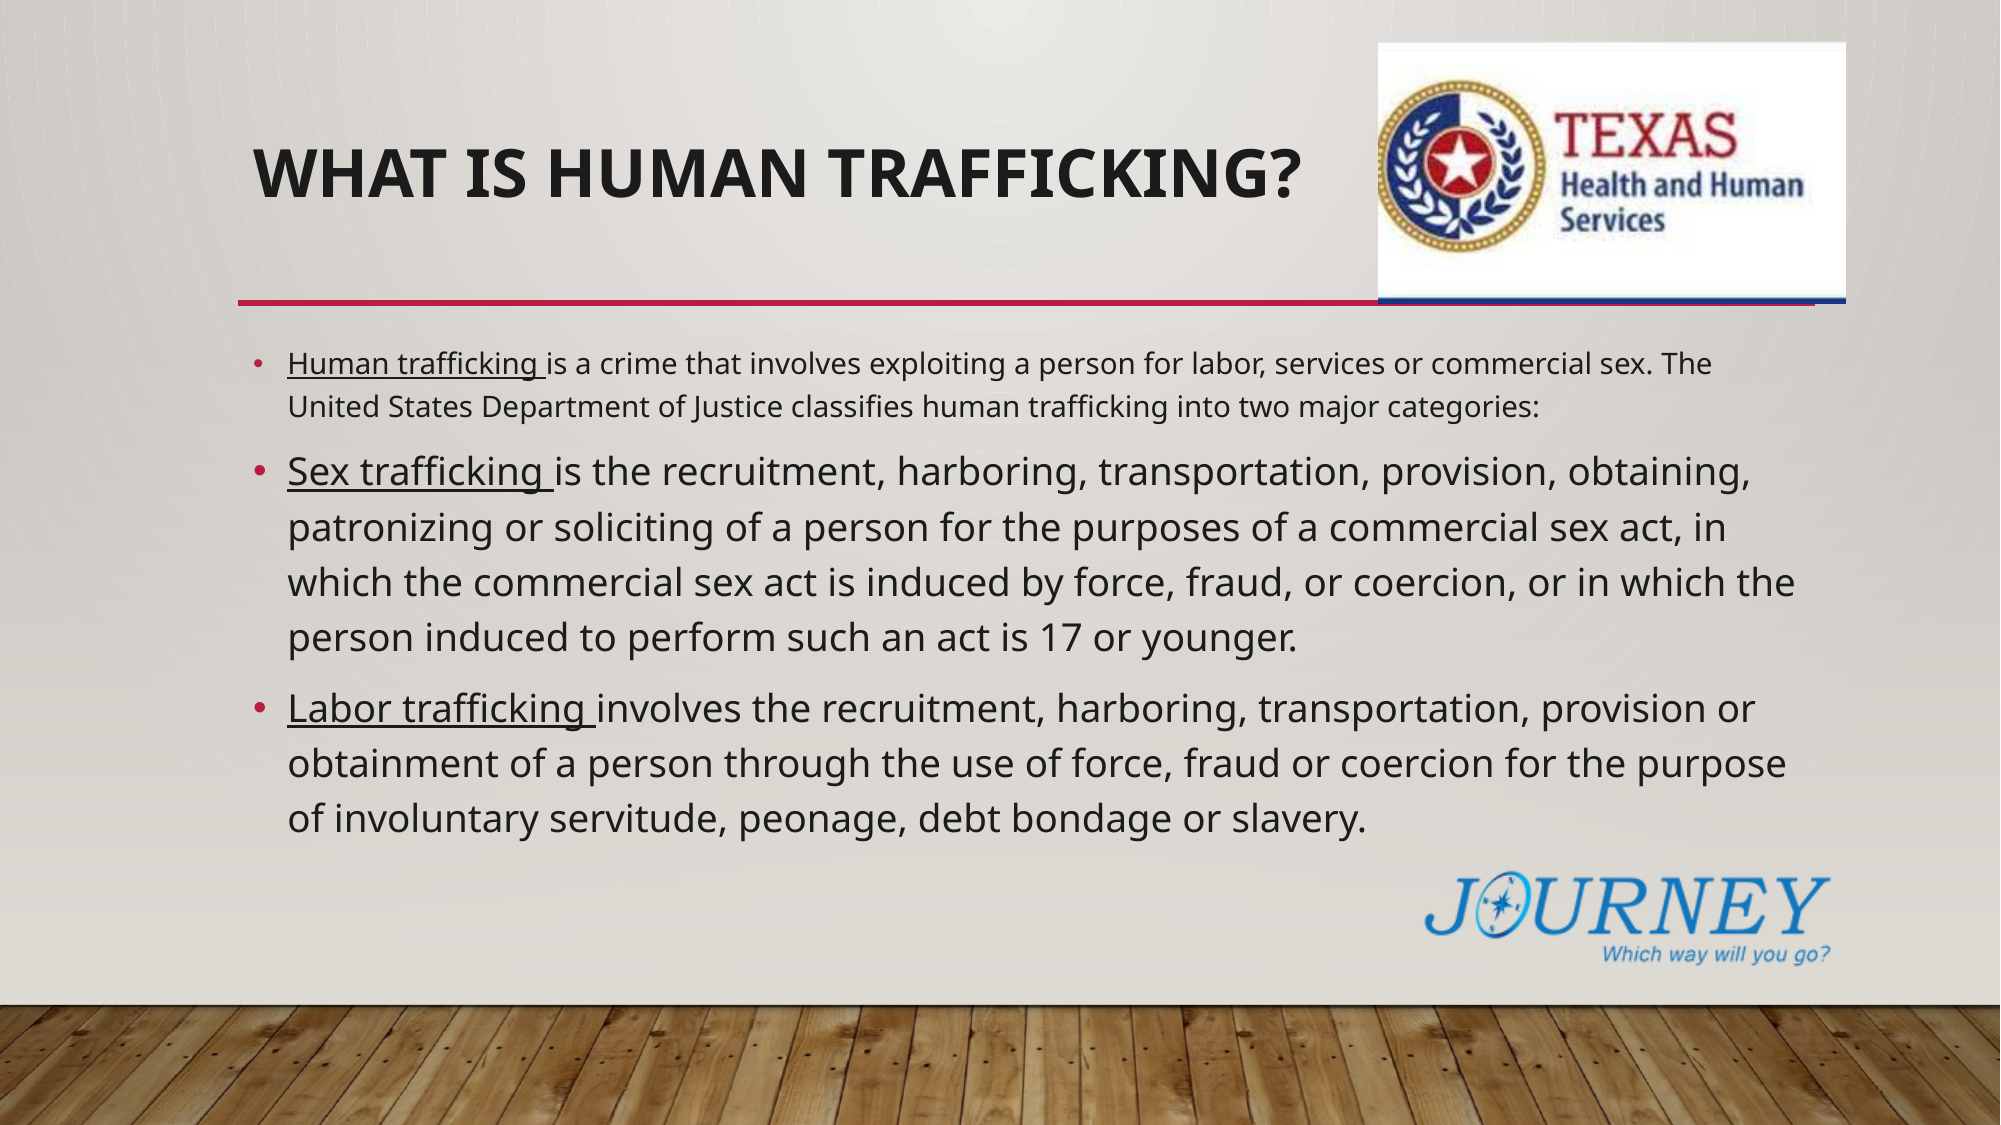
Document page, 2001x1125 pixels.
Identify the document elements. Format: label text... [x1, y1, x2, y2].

picture [1412, 843, 1846, 979]
picture [0, 1005, 2000, 1125]
title What Is Human Trafficking? [238, 131, 1378, 305]
list Human trafficking is a crime that involves exploiting a person for labor, services or commercial sex. The United States Department of Justice classifies human trafficking into two major categories: Sex trafficking is the recruitment, harboring, transportation, provision, obtaining, patronizing or soliciting of a person for the purposes of a commercial sex act, in which the commercial sex act is induced by force, fraud, or coercion, or in which the person induced to perform such an act is 17 or younger. Labor trafficking involves the recruitment, harboring, transportation, provision or obtainment of a person through the use of force, fraud or coercion for the purpose of involuntary servitude, peonage, debt bondage or slavery. [238, 330, 1814, 897]
picture [1378, 41, 1846, 305]
